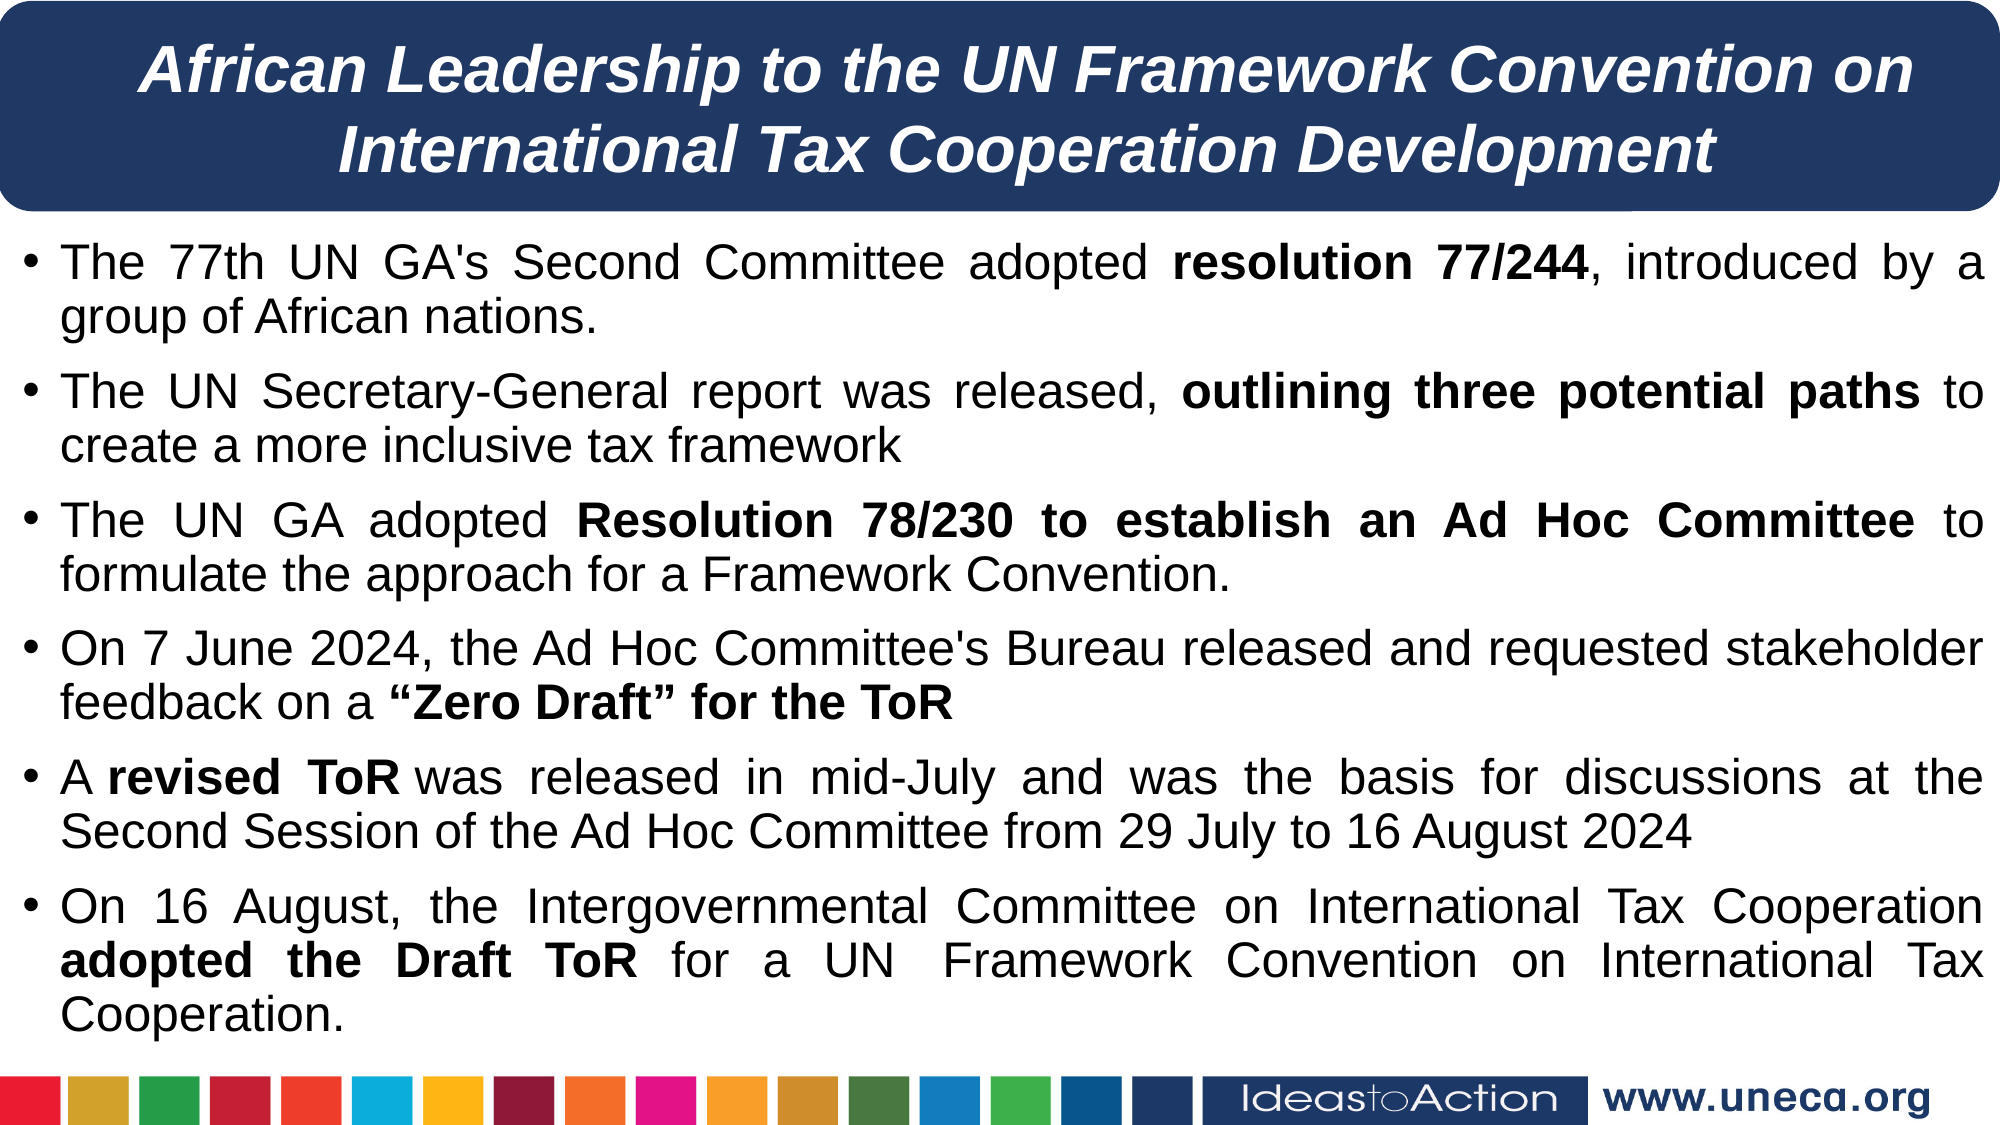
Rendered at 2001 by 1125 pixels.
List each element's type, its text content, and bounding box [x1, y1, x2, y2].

text_box African Leadership to the UN Framework Convention on International Tax Cooperation Development [0, 0, 2000, 213]
picture [0, 1066, 2000, 1125]
list The 77th UN GA's Second Committee adopted resolution 77/244, introduced by a group of African nations. The UN Secretary-General report was released, outlining three potential paths to create a more inclusive tax framework The UN GA adopted Resolution 78/230 to establish an Ad Hoc Committee to formulate the approach for a Framework Convention. On 7 June 2024, the Ad Hoc Committee's Bureau released and requested stakeholder feedback on a “Zero Draft” for the ToR A revised ToR was released in mid-July and was the basis for discussions at the Second Session of the Ad Hoc Committee from 29 July to 16 August 2024 On 16 August, the Intergovernmental Committee on International Tax Cooperation adopted the Draft ToR for a UN Framework Convention on International Tax Cooperation. [7, 228, 2000, 1069]
